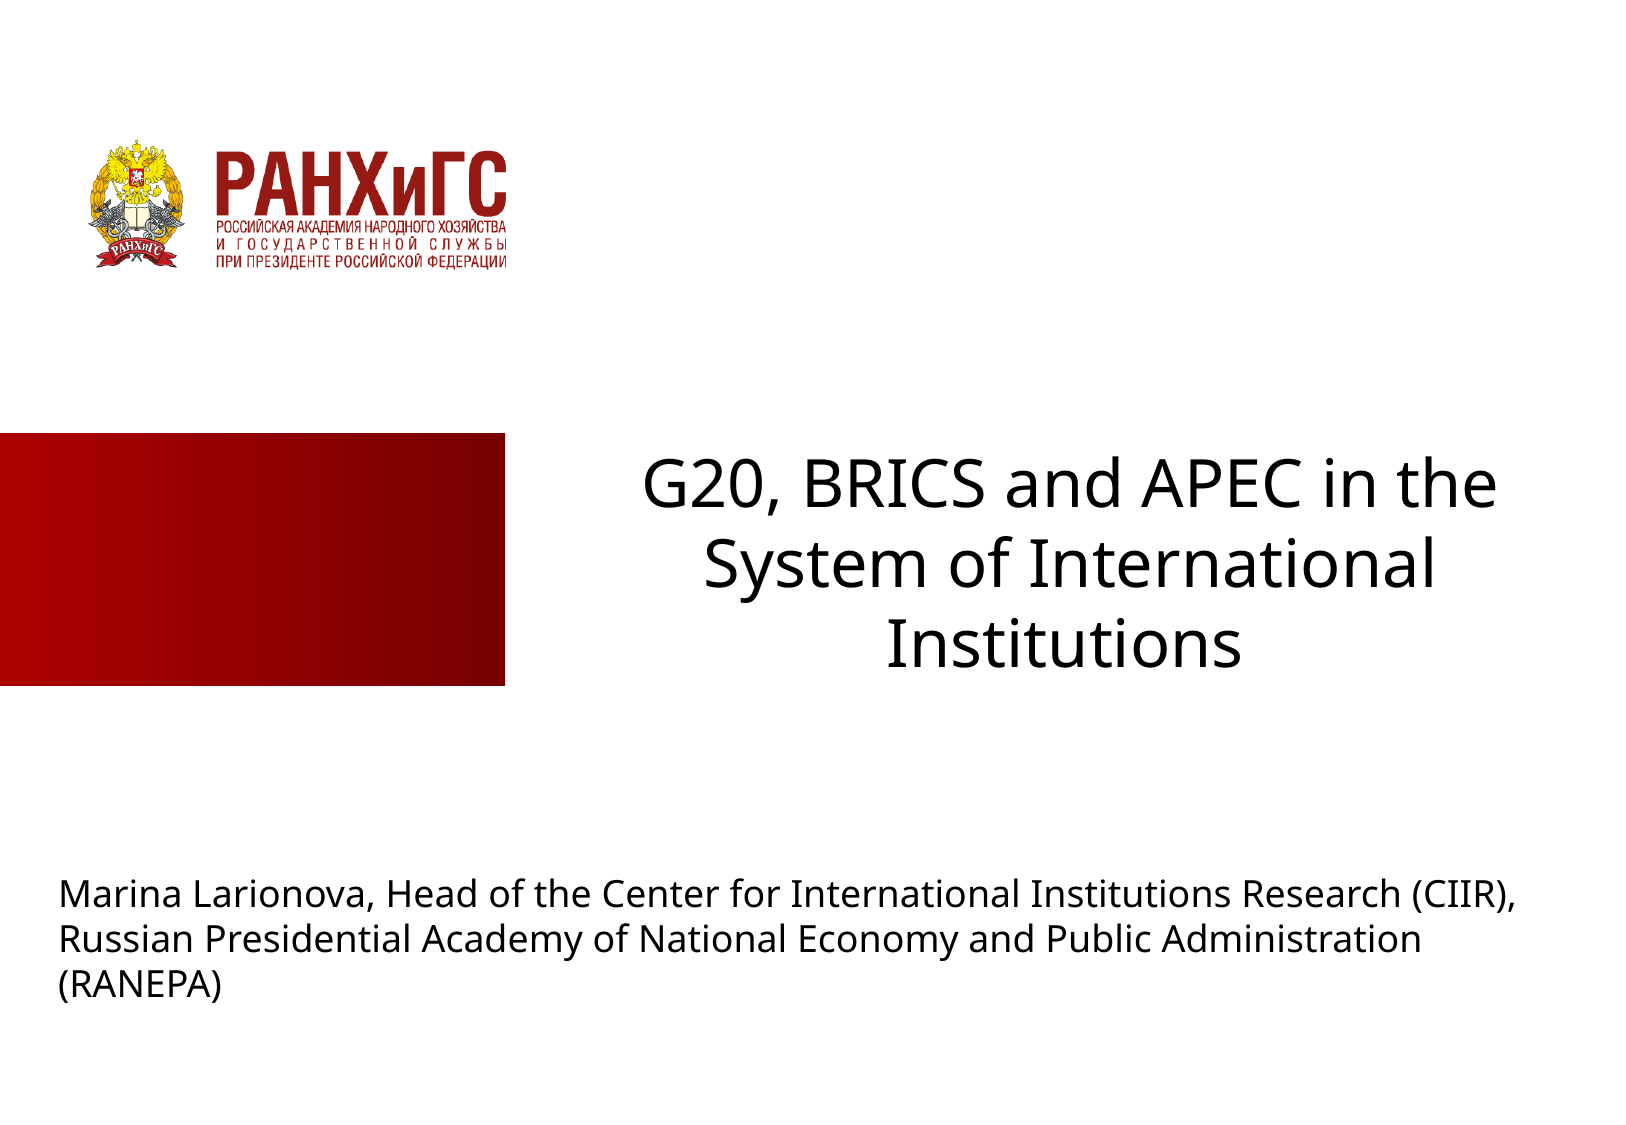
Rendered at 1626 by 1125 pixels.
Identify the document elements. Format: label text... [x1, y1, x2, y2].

text_box G20, BRICS and APEC in the System of International Institutions [553, 433, 1589, 748]
picture [88, 139, 506, 271]
text_box [0, 433, 506, 686]
text_box Marina Larionova, Head of the Center for International Institutions Research (CIIR), Russian Presidential Academy of National Economy and Public Administration (RANEPA) [43, 862, 1563, 1013]
